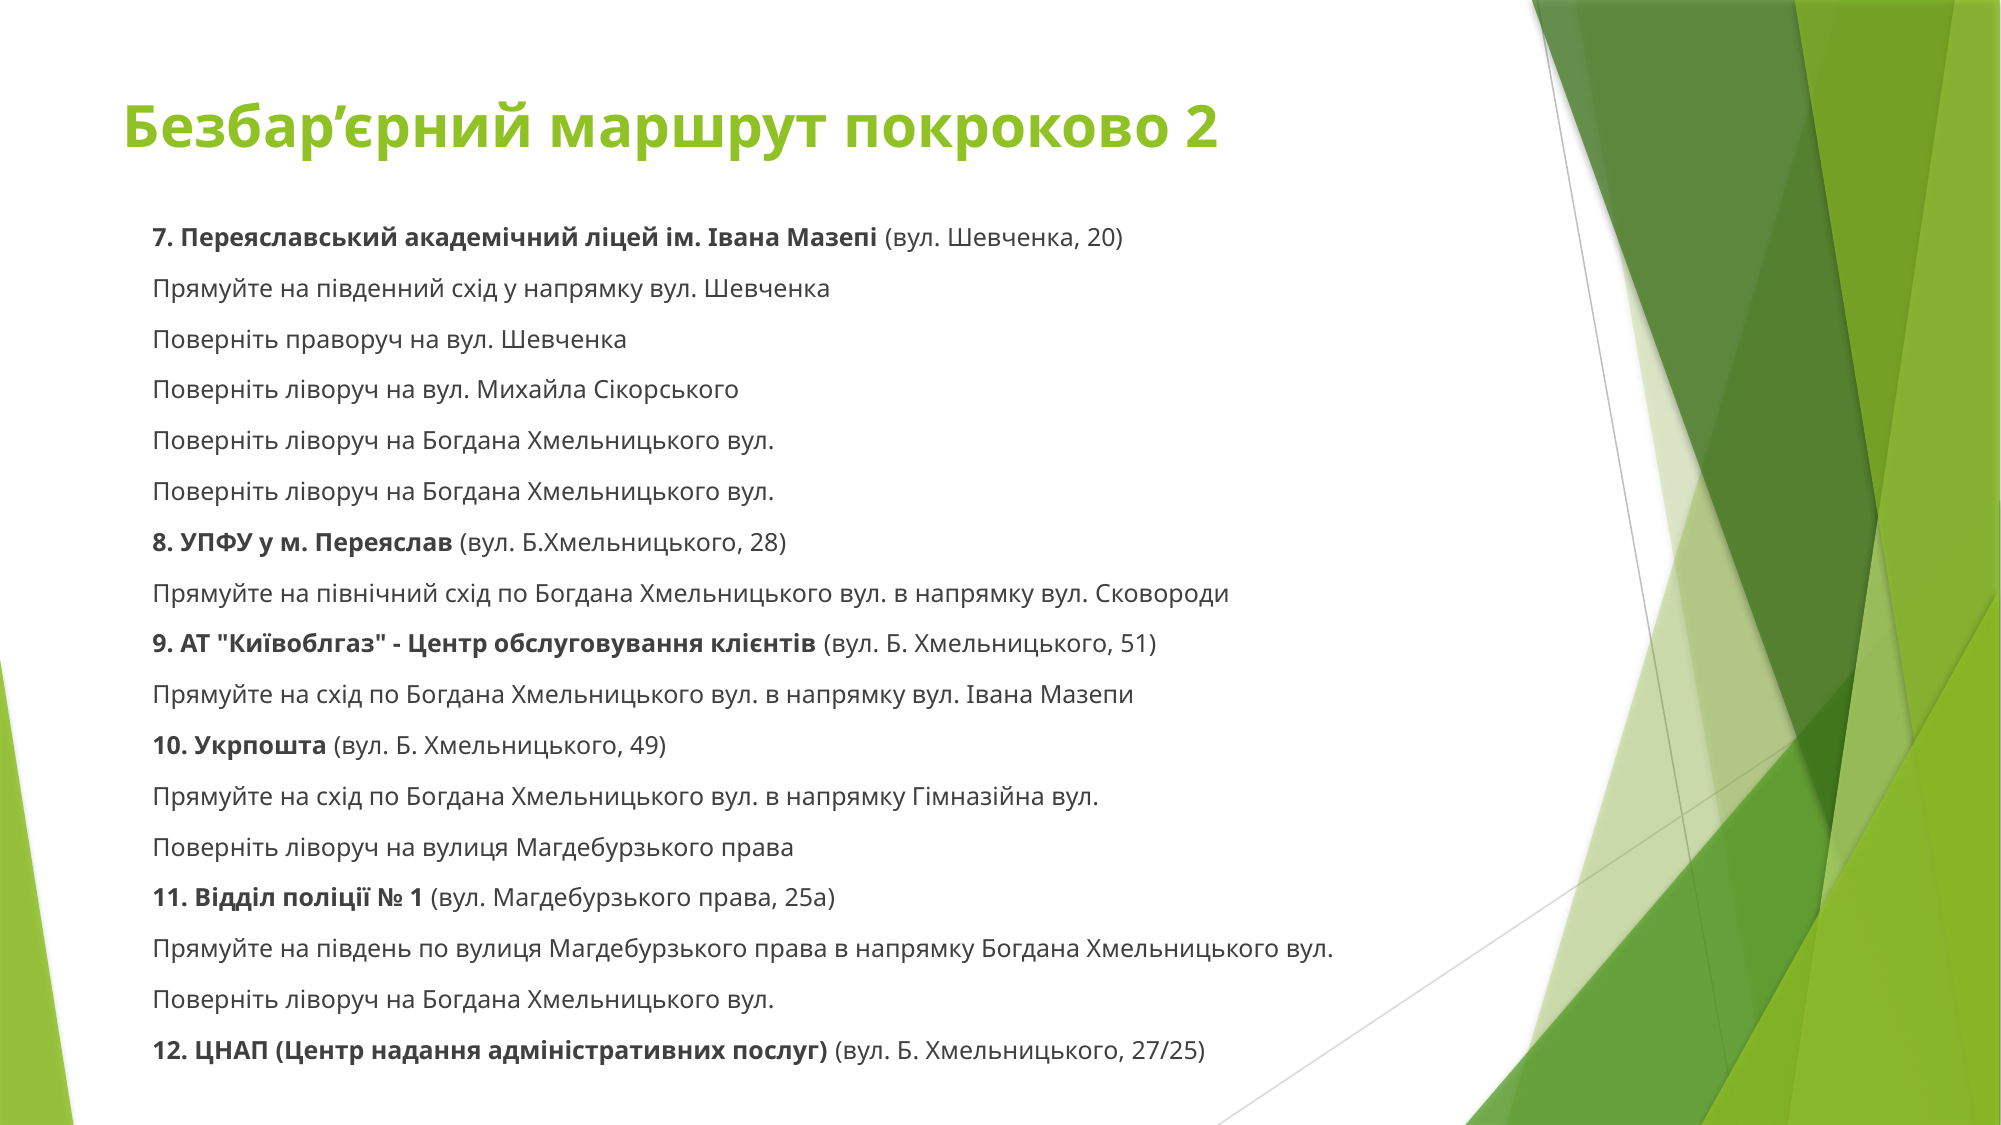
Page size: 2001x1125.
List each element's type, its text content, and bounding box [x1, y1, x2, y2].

title Безбар’єрний маршрут покроково 2 [107, 81, 1875, 183]
list 7. Переяславський академічний ліцей ім. Івана Мазепі (вул. Шевченка, 20) Прямуйте на південний схід у напрямку вул. Шевченка Поверніть праворуч на вул. Шевченка Поверніть ліворуч на вул. Михайла Сікорського Поверніть ліворуч на Богдана Хмельницького вул. Поверніть ліворуч на Богдана Хмельницького вул. 8. УПФУ у м. Переяслав (вул. Б.Хмельницького, 28) Прямуйте на північний схід по Богдана Хмельницького вул. в напрямку вул. Сковороди 9. АТ "Київоблгаз" - Центр обслуговування клієнтів (вул. Б. Хмельницького, 51) Прямуйте на схід по Богдана Хмельницького вул. в напрямку вул. Івана Мазепи 10. Укрпошта (вул. Б. Хмельницького, 49) Прямуйте на схід по Богдана Хмельницького вул. в напрямку Гімназійна вул. Поверніть ліворуч на вулиця Магдебурзького права 11. Відділ поліції № 1 (вул. Магдебурзького права, 25а) Прямуйте на південь по вулиця Магдебурзького права в напрямку Богдана Хмельницького вул. Поверніть ліворуч на Богдана Хмельницького вул. 12. ЦНАП (Центр надання адміністративних послуг) (вул. Б. Хмельницького, 27/25) [137, 214, 1863, 1087]
